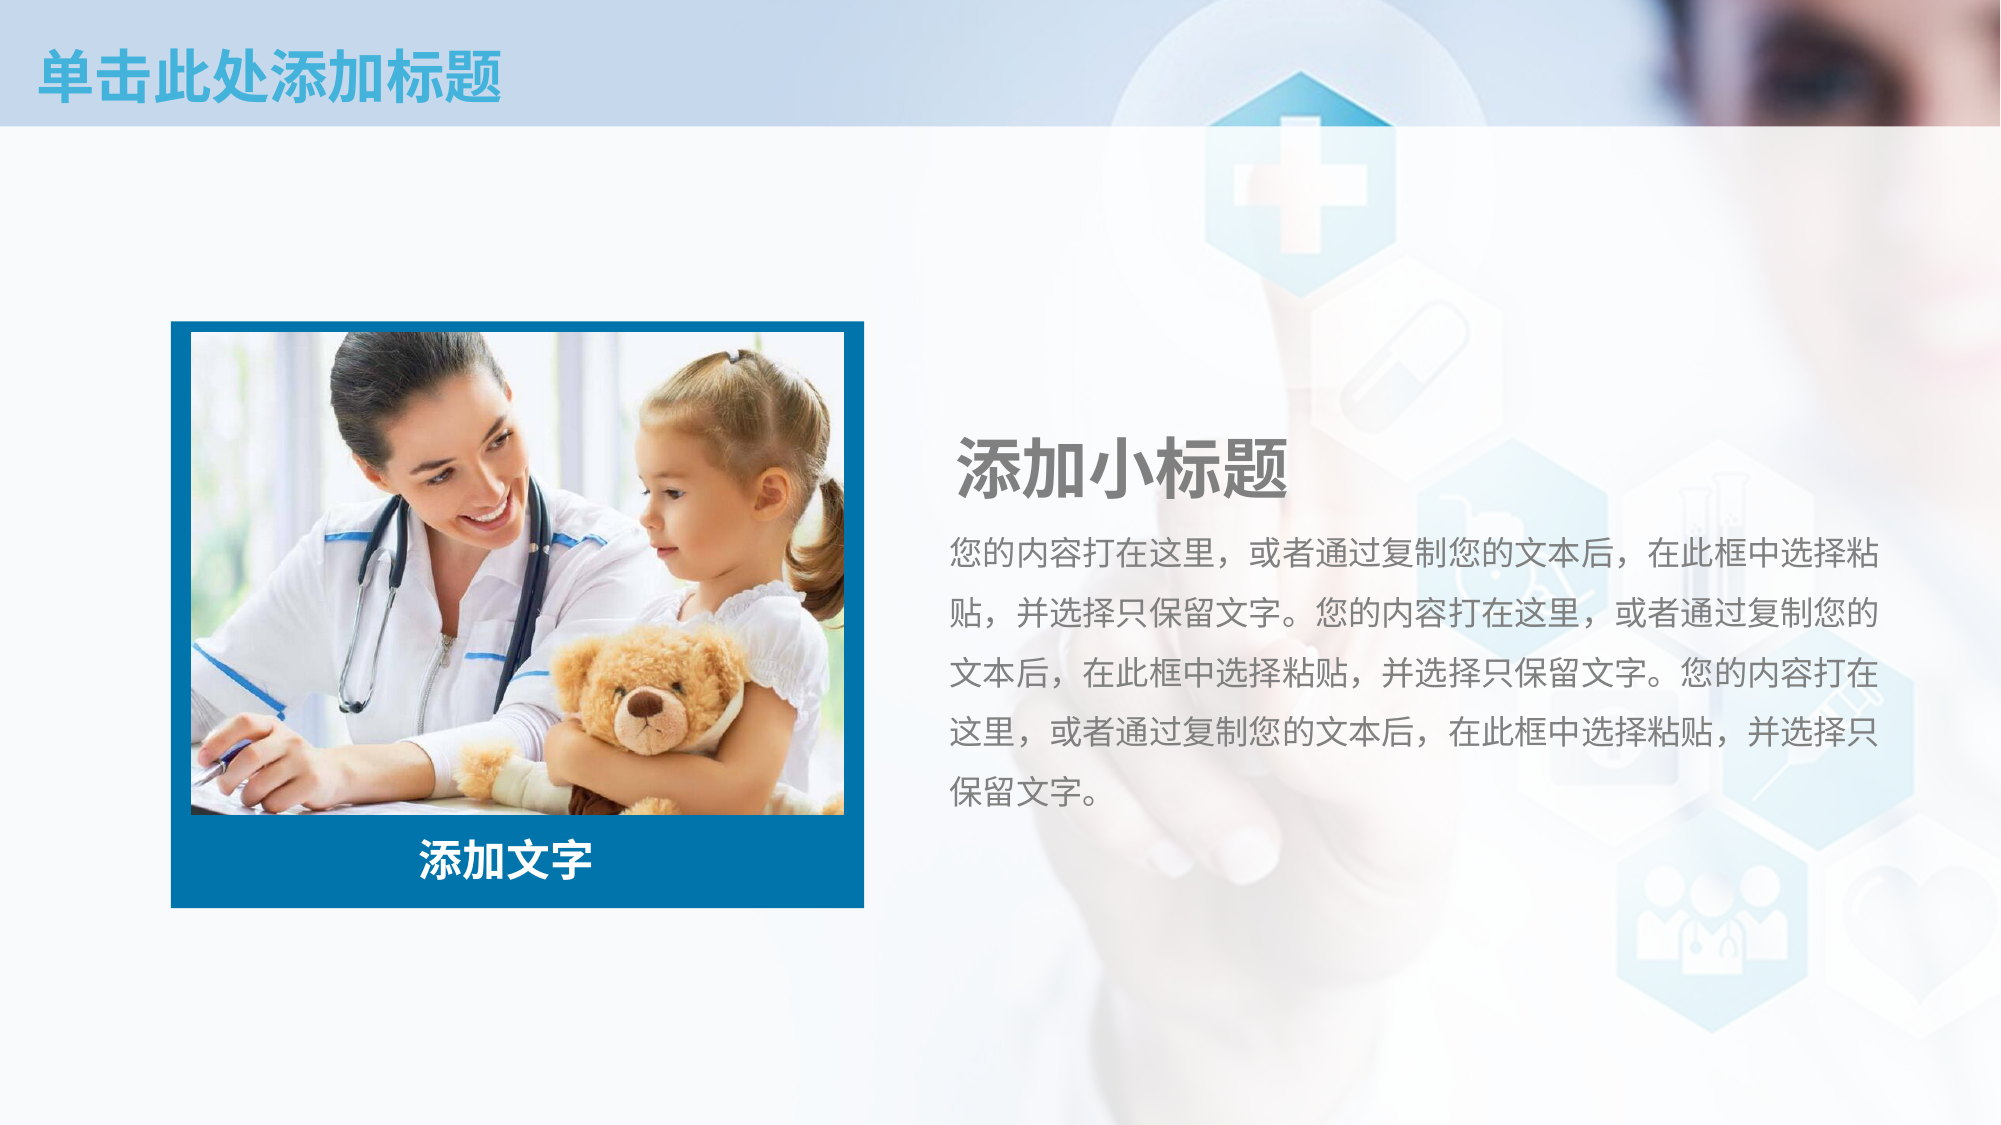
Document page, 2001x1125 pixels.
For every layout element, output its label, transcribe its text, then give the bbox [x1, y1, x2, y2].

picture [0, 0, 2001, 1125]
title 单击此处添加标题 [21, 20, 1747, 140]
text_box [170, 321, 865, 909]
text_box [934, 419, 1914, 945]
